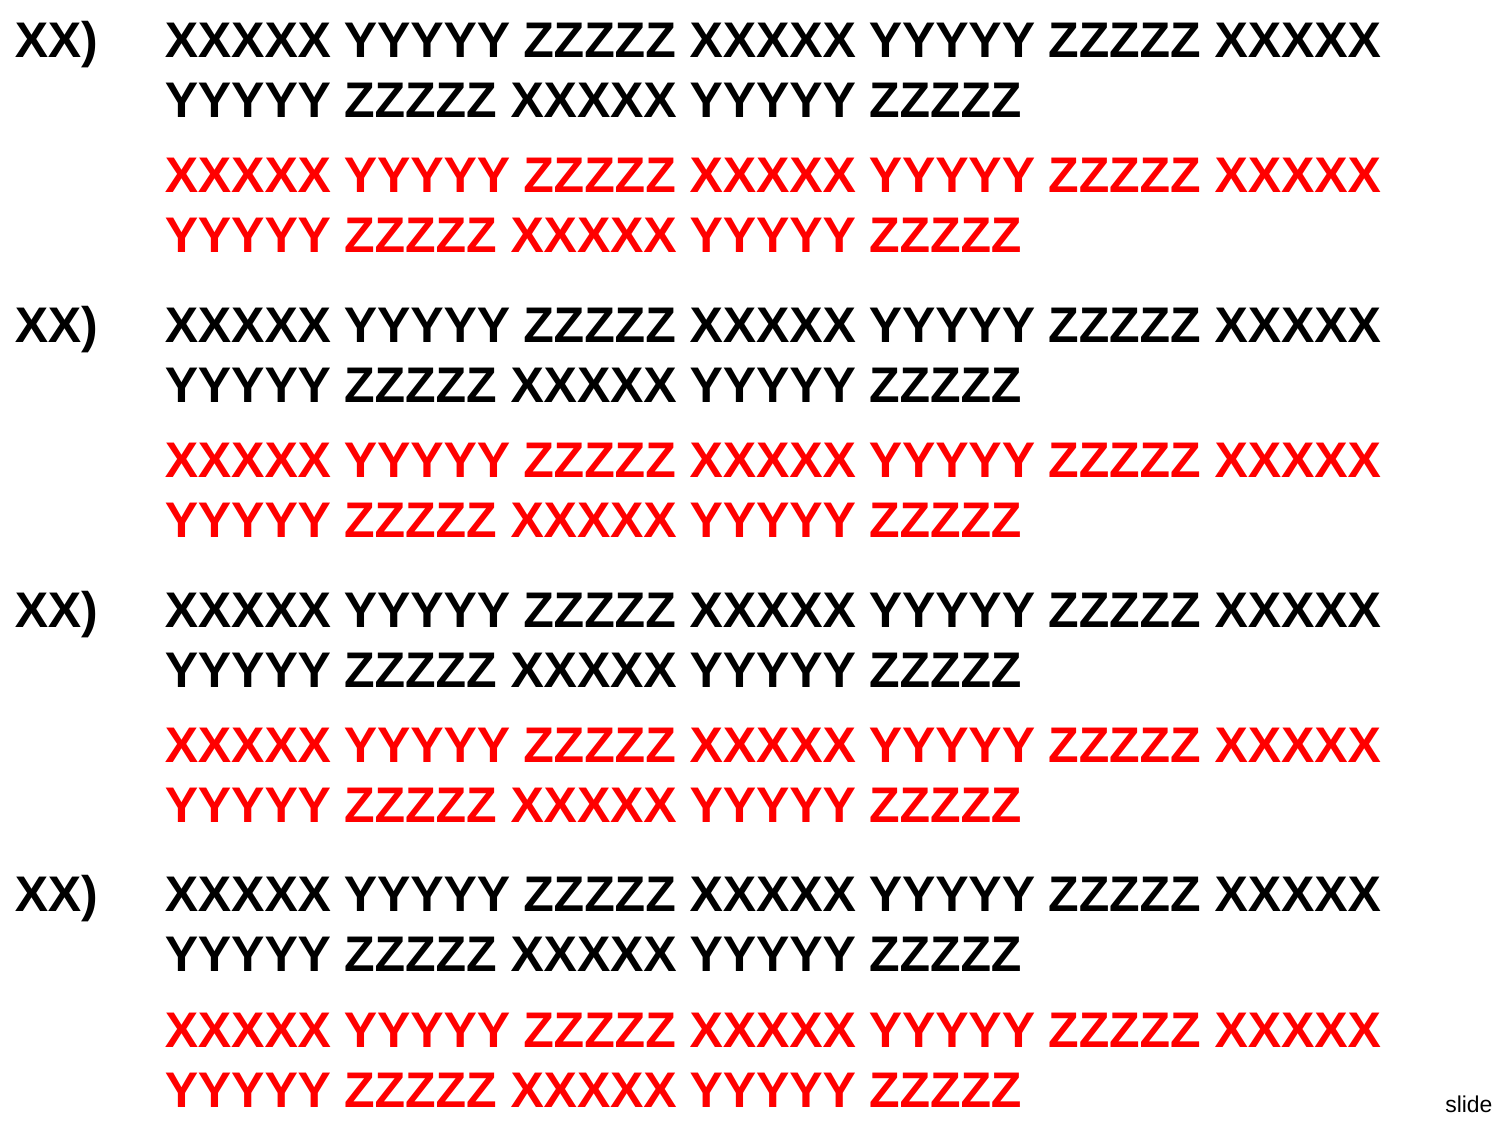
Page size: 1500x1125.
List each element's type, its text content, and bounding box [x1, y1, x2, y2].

text_box XXXXX YYYYY ZZZZZ XXXXX YYYYY ZZZZZ XXXXX YYYYY ZZZZZ XXXXX YYYYY ZZZZZ [149, 989, 1500, 1125]
text_box XX) XXXXX YYYYY ZZZZZ XXXXX YYYYY ZZZZZ XXXXX YYYYY ZZZZZ XXXXX YYYYY ZZZZZ [0, 854, 1500, 990]
text_box XXXXX YYYYY ZZZZZ XXXXX YYYYY ZZZZZ XXXXX YYYYY ZZZZZ XXXXX YYYYY ZZZZZ [149, 705, 1500, 841]
text_box XX) XXXXX YYYYY ZZZZZ XXXXX YYYYY ZZZZZ XXXXX YYYYY ZZZZZ XXXXX YYYYY ZZZZZ [0, 284, 1500, 420]
text_box XX) XXXXX YYYYY ZZZZZ XXXXX YYYYY ZZZZZ XXXXX YYYYY ZZZZZ XXXXX YYYYY ZZZZZ [0, 0, 1500, 135]
text_box XXXXX YYYYY ZZZZZ XXXXX YYYYY ZZZZZ XXXXX YYYYY ZZZZZ XXXXX YYYYY ZZZZZ [149, 135, 1500, 271]
text_box XXXXX YYYYY ZZZZZ XXXXX YYYYY ZZZZZ XXXXX YYYYY ZZZZZ XXXXX YYYYY ZZZZZ [149, 420, 1500, 556]
text_box XX) XXXXX YYYYY ZZZZZ XXXXX YYYYY ZZZZZ XXXXX YYYYY ZZZZZ XXXXX YYYYY ZZZZZ [0, 569, 1500, 705]
